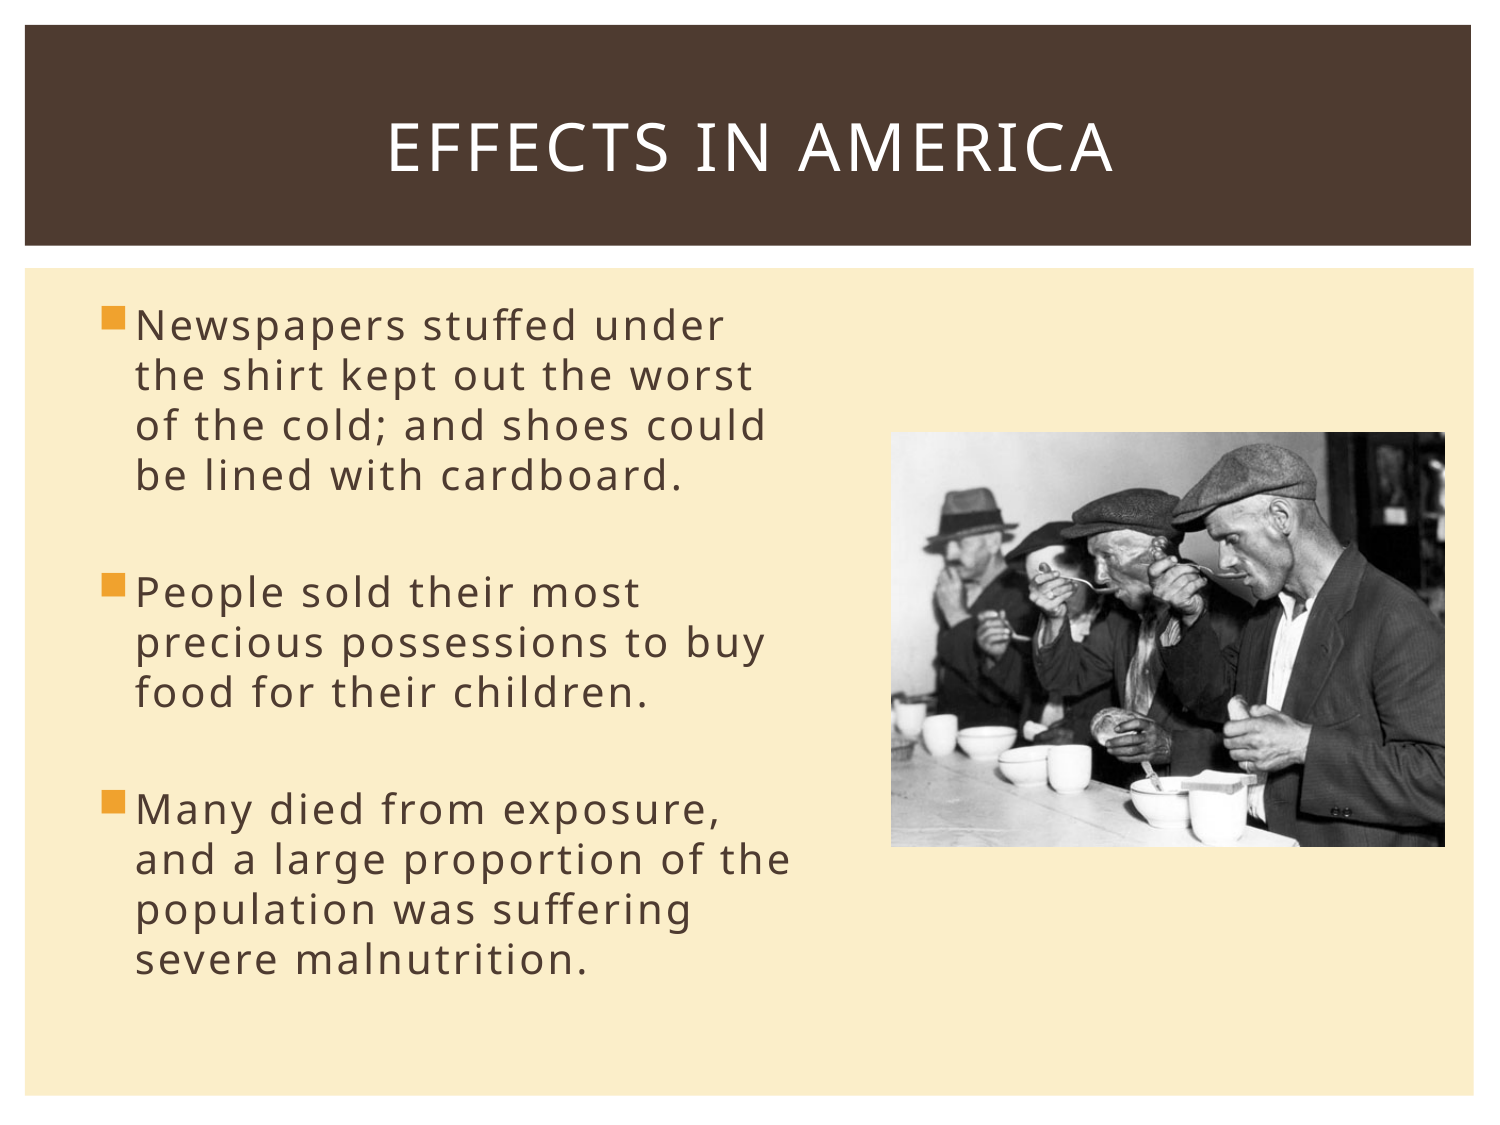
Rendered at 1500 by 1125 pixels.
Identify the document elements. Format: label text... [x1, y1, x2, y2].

list Newspapers stuffed under the shirt kept out the worst of the cold; and shoes could be lined with cardboard. People sold their most precious possessions to buy food for their children. Many died from exposure, and a large proportion of the population was suffering severe malnutrition. [75, 291, 821, 1050]
picture [891, 432, 1445, 848]
title Effects in America [62, 58, 1438, 232]
